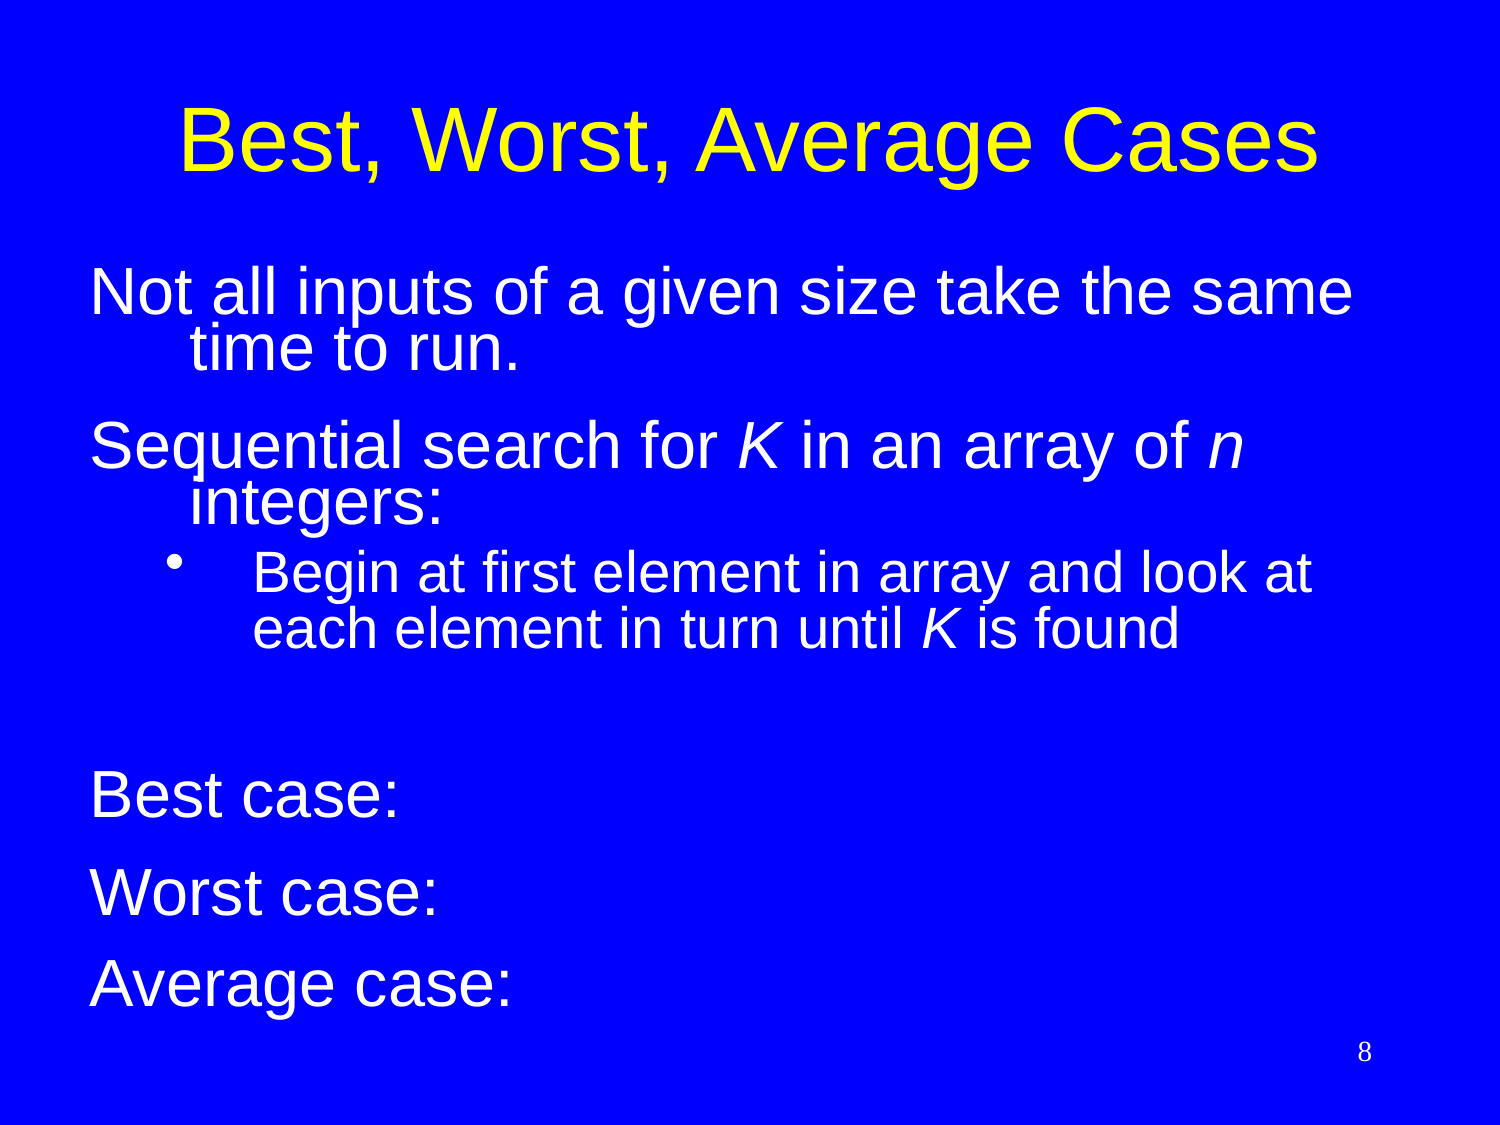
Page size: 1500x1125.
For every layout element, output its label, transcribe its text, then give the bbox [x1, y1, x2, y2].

list Not all inputs of a given size take the same time to run. Sequential search for K in an array of n integers: Begin at first element in array and look at each element in turn until K is found Best case: Worst case: Average case: [74, 262, 1425, 1012]
title Best, Worst, Average Cases [74, 59, 1425, 210]
slide_number 8 [1074, 1024, 1388, 1101]
